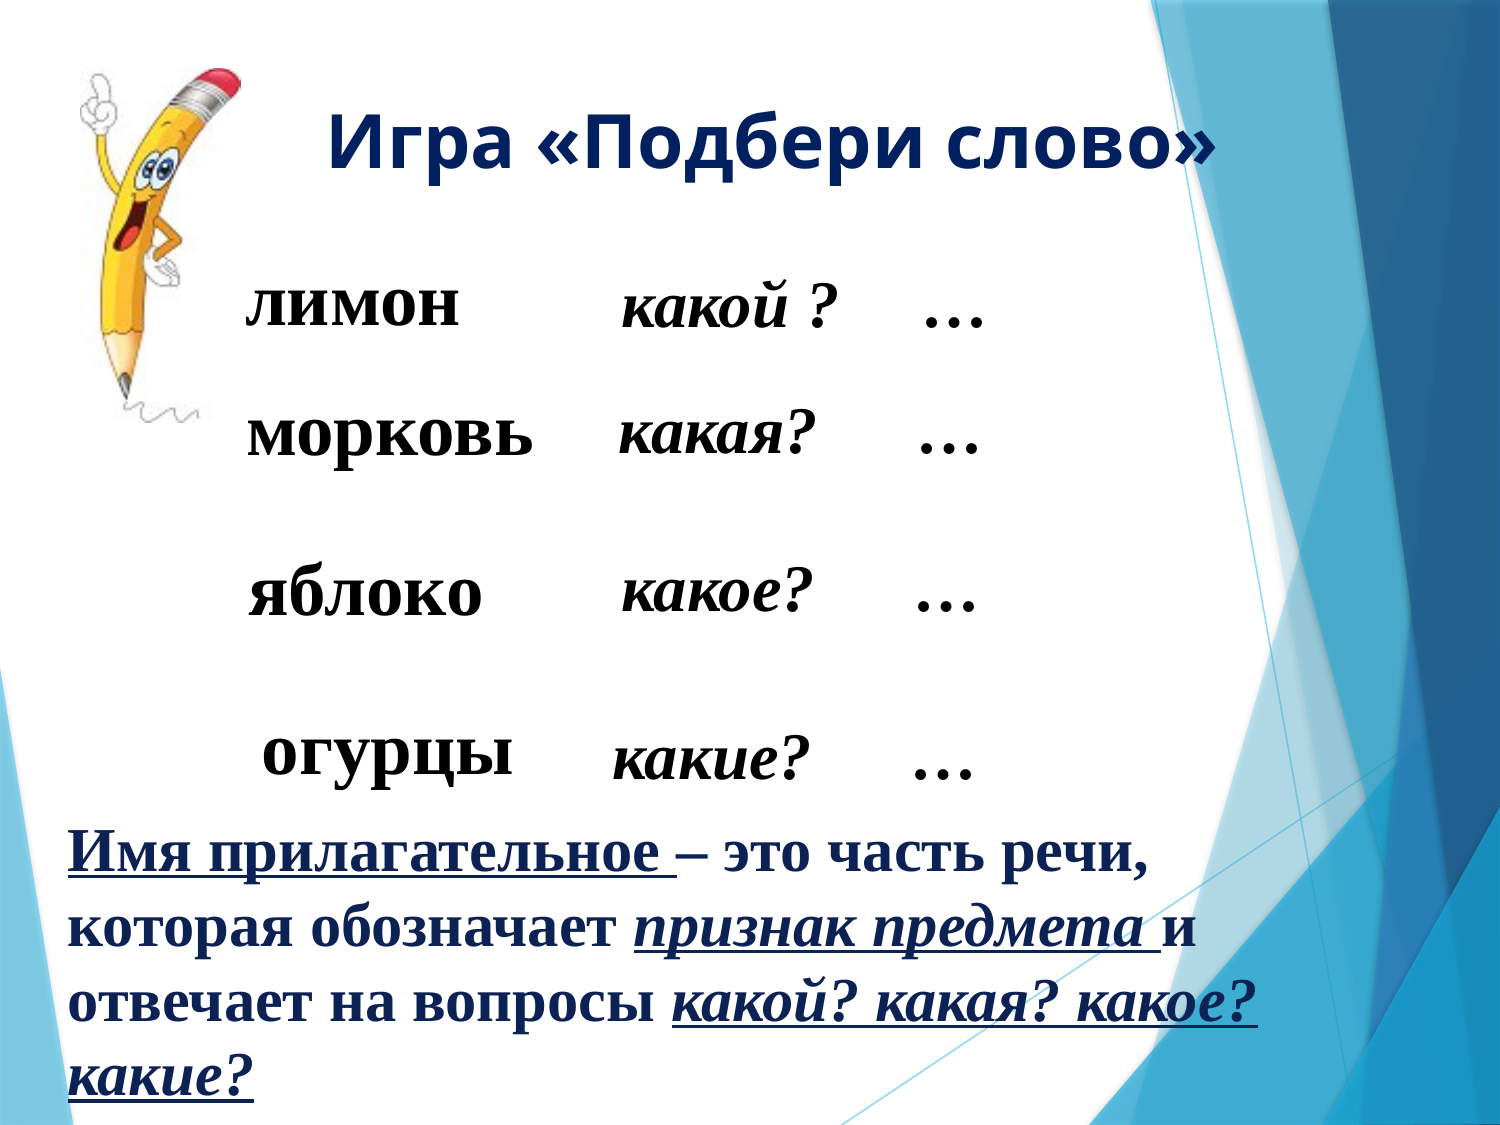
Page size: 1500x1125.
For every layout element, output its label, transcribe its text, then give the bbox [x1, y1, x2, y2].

text_box какая? … [553, 379, 1001, 475]
text_box яблоко [233, 532, 499, 638]
text_box морковь [231, 373, 549, 479]
picture [79, 68, 241, 424]
title Игра «Подбери слово» [245, 85, 1236, 206]
text_box лимон [245, 243, 502, 349]
text_box Имя прилагательное – это часть речи, которая обозначает признак предмета и отвечает на вопросы какой? какая? какое? какие? [53, 801, 1376, 1116]
text_box огурцы [247, 692, 530, 798]
text_box какие? … [597, 705, 995, 800]
text_box какой ? … [556, 253, 1006, 349]
text_box какое? … [556, 537, 998, 633]
